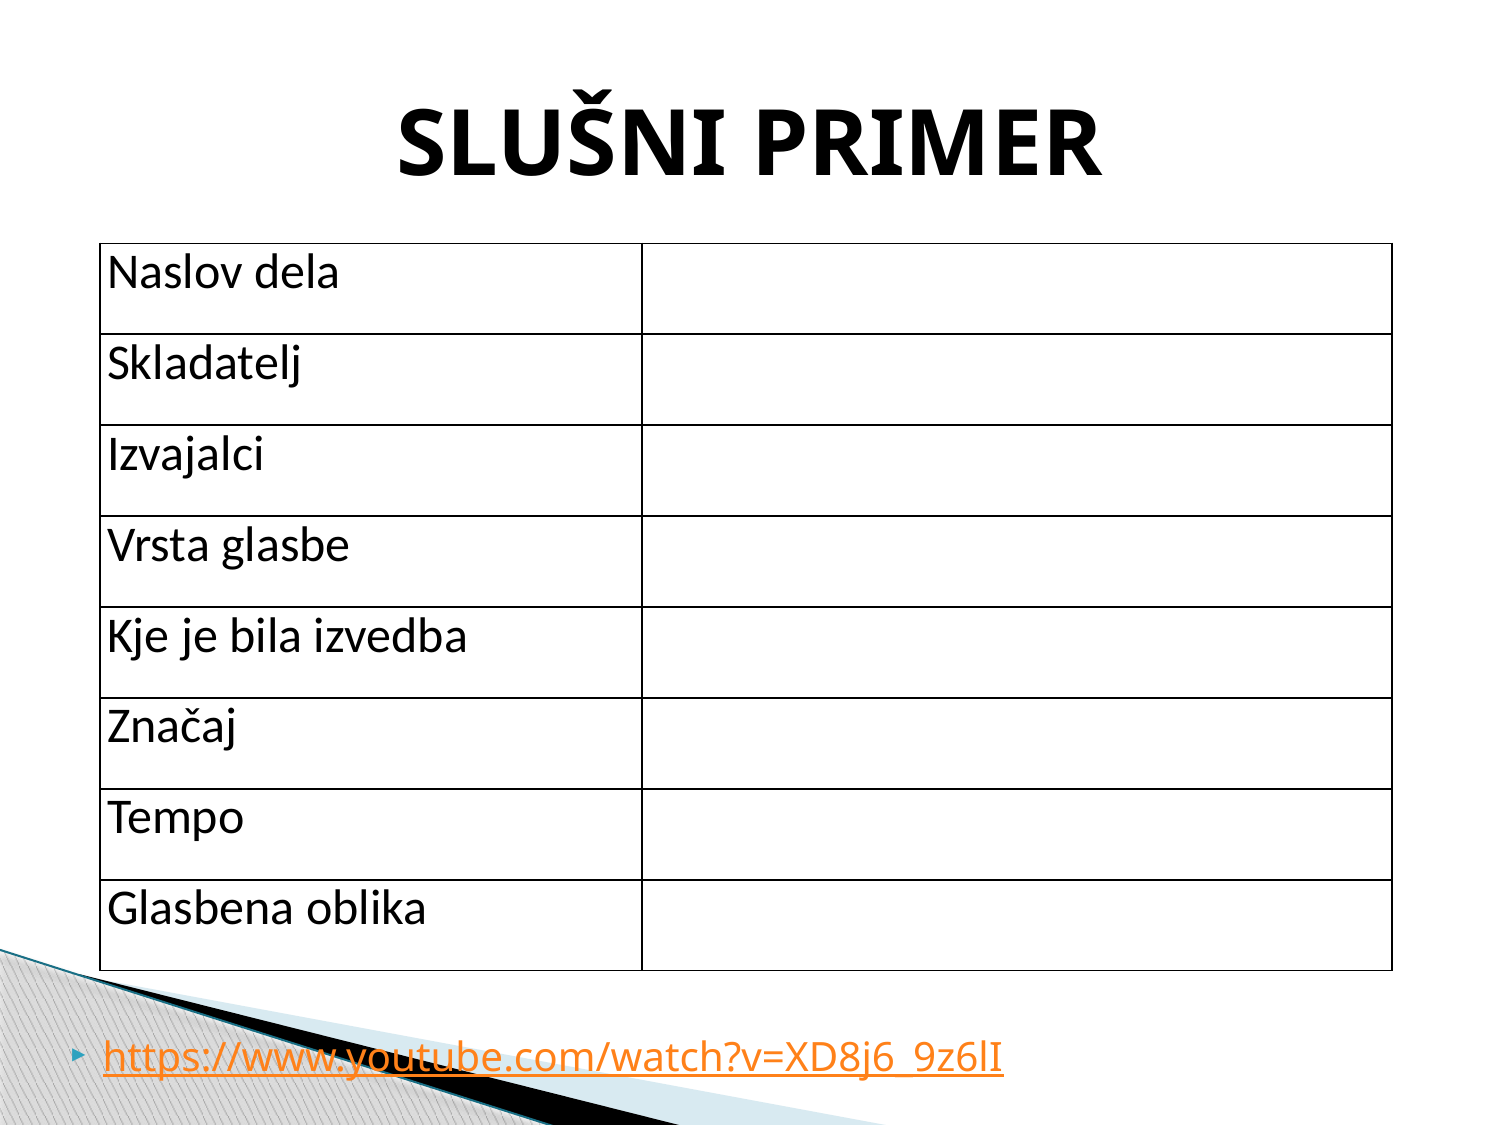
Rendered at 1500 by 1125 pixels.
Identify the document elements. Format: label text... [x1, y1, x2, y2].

table_header [643, 244, 1391, 333]
table_cell [643, 517, 1391, 606]
table_cell Tempo [101, 790, 641, 879]
table_cell [643, 790, 1391, 879]
table_cell Izvajalci [101, 426, 641, 515]
text_box https://www.youtube.com/watch?v=XD8j6_9z6lI [41, 1023, 1439, 1094]
table_cell [643, 699, 1391, 788]
table_cell Vrsta glasbe [101, 517, 641, 606]
table_header Naslov dela [101, 244, 641, 333]
table_cell Glasbena oblika [101, 881, 641, 970]
title SLUŠNI PRIMER [75, 45, 1425, 233]
table_cell [643, 608, 1391, 697]
table_cell [643, 426, 1391, 515]
table_cell [643, 335, 1391, 424]
table_cell Kje je bila izvedba [101, 608, 641, 697]
table_cell Skladatelj [101, 335, 641, 424]
table_cell Značaj [101, 699, 641, 788]
table_cell [643, 881, 1391, 970]
